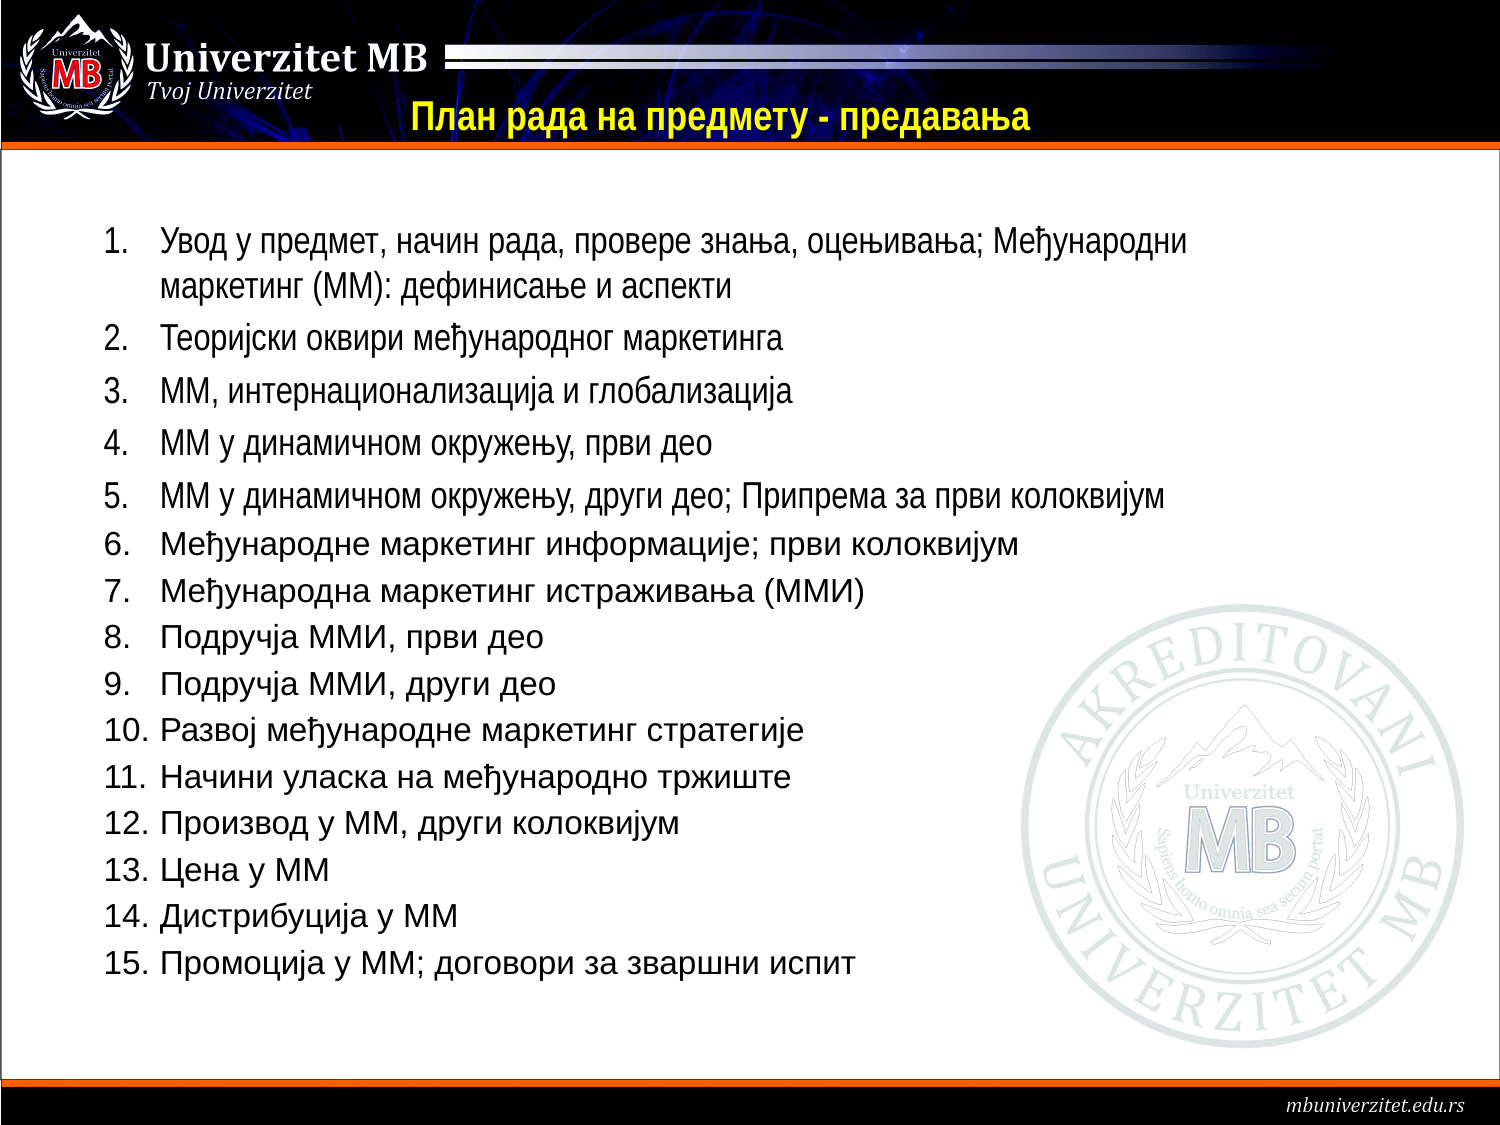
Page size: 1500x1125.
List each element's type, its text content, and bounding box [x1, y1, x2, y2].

list Увод у предмет, начин рада, провере знања, оцењивања; Међународни маркетинг (ММ): дефинисање и аспекти Теоријски оквири међународног маркетинга ММ, интернационализација и глобализација ММ у динамичном окружењу, први део ММ у динамичном окружењу, други део; Припрема за први колоквијум Међународне маркетинг информације; први колоквијум Међународна маркетинг истраживања (ММИ) Подручја ММИ, први део Подручја ММИ, други део Развој међународне маркетинг стратегије Начини уласка на међународно тржиште Производ у ММ, други колоквијум Цена у ММ Дистрибуција у ММ Промоција у ММ; договори за зваршни испит [88, 208, 1247, 1035]
picture [0, 0, 1500, 1125]
title План рада на предмету - предавања [395, 66, 1164, 161]
